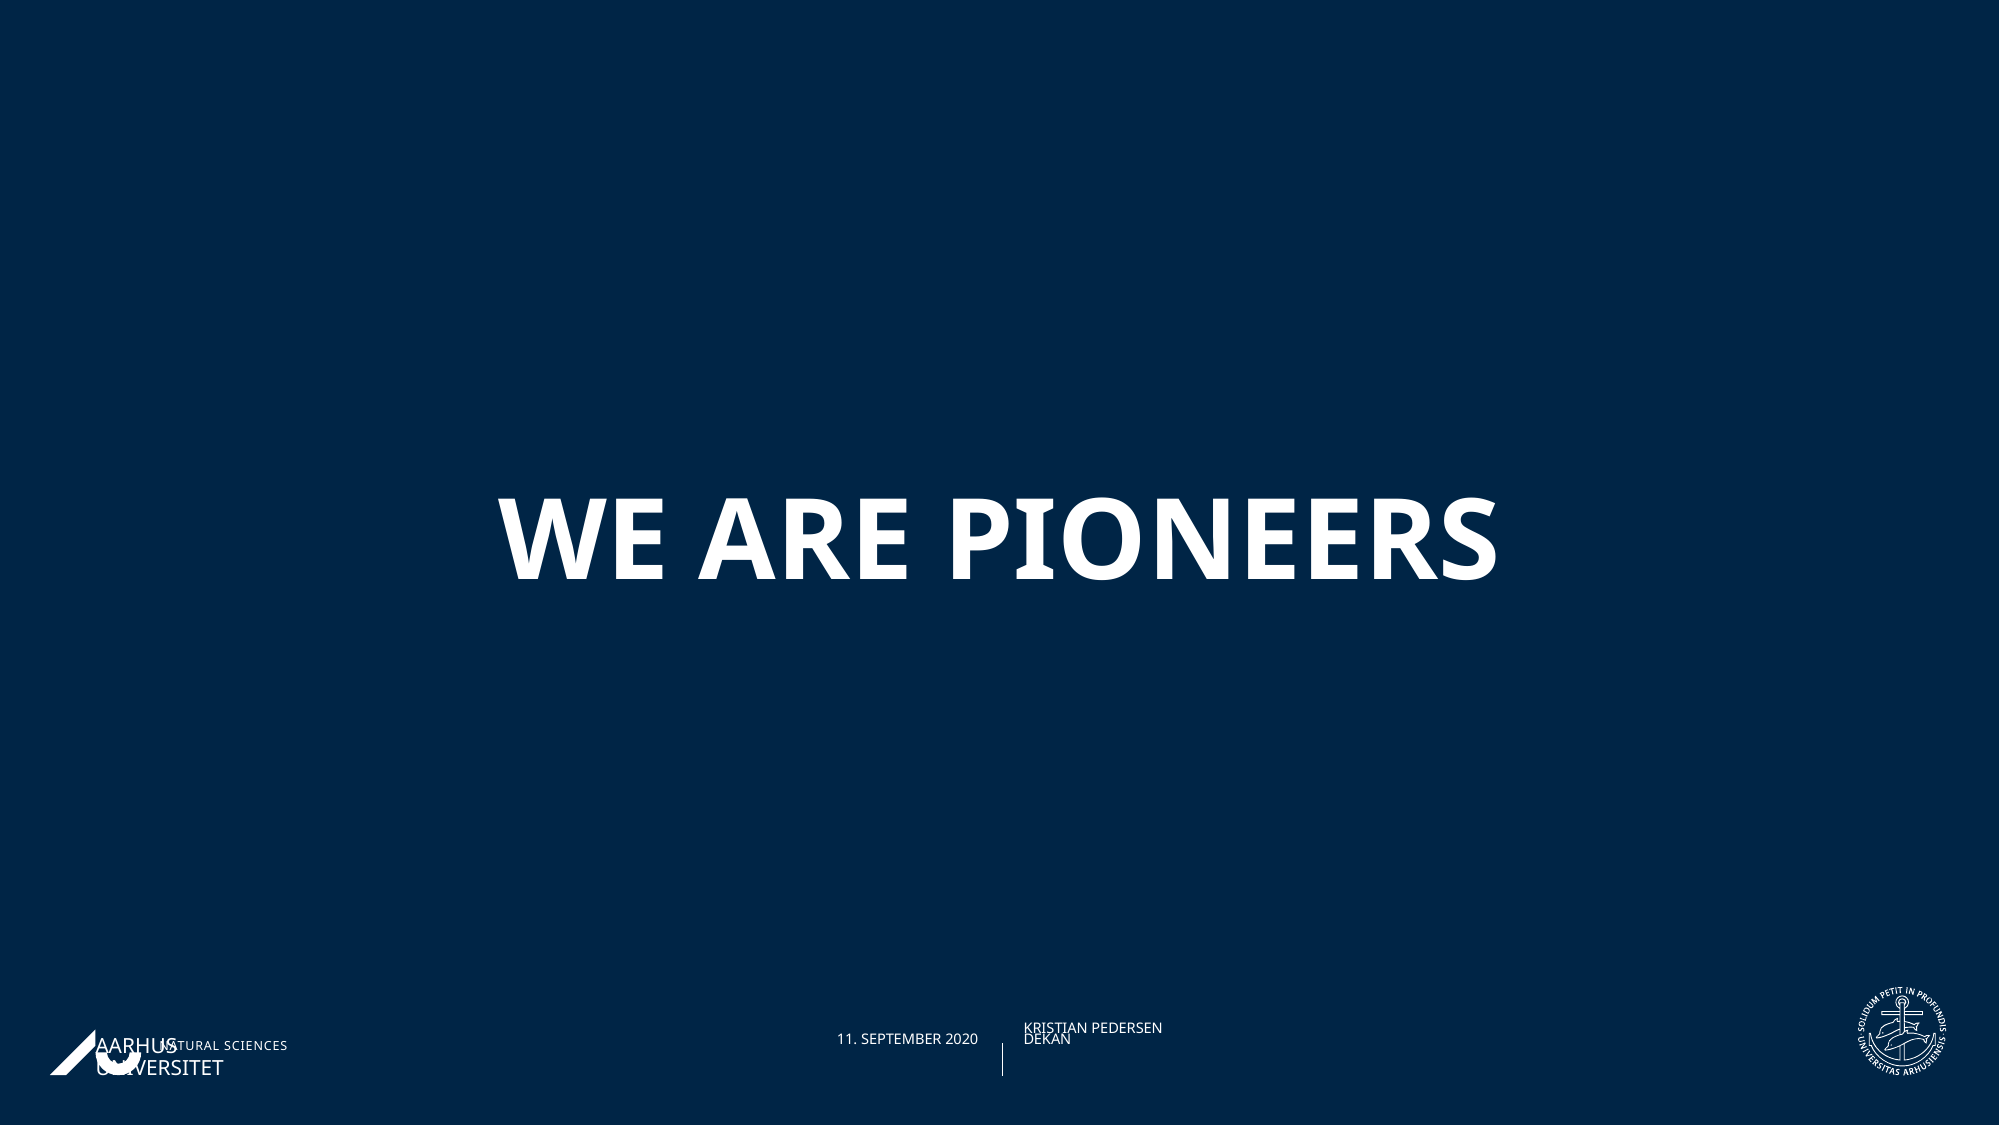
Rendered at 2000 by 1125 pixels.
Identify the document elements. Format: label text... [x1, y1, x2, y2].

title We are pioneers [89, 481, 1910, 606]
